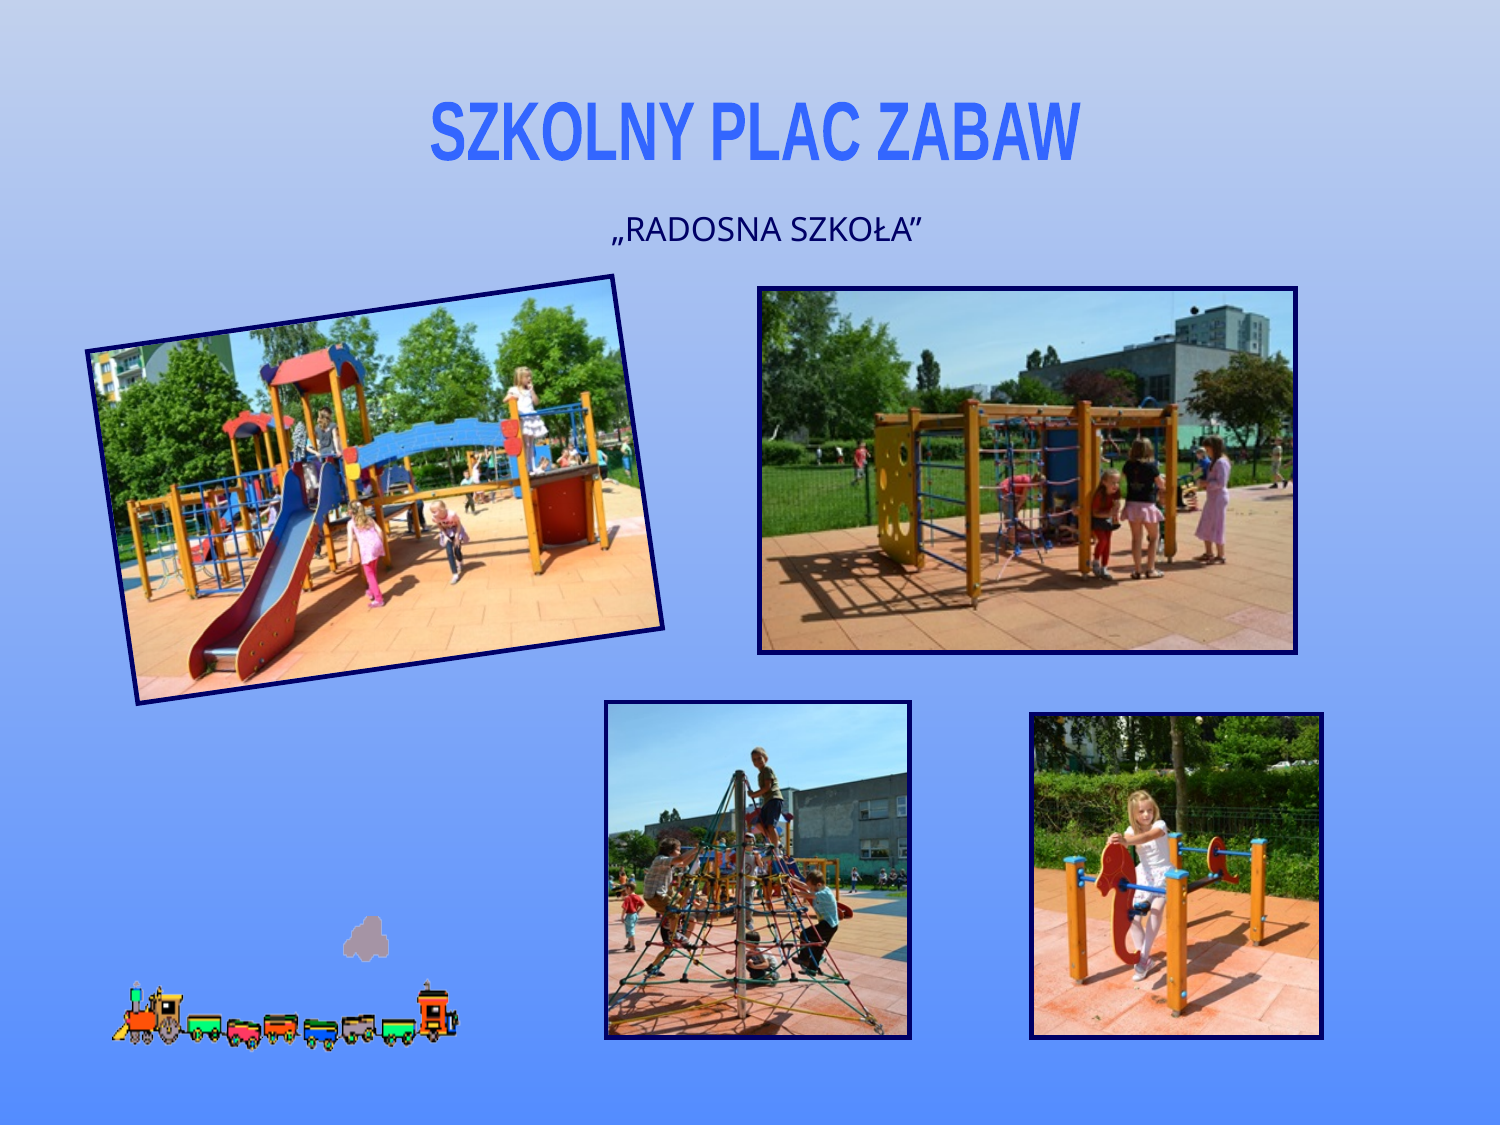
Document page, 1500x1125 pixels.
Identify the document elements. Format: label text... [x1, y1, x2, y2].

picture [761, 290, 1294, 651]
picture [91, 279, 659, 700]
picture [111, 916, 467, 1061]
picture [608, 703, 908, 1036]
text_box „RADOSNA SZKOŁA” [596, 196, 1081, 257]
picture [1033, 715, 1320, 1036]
